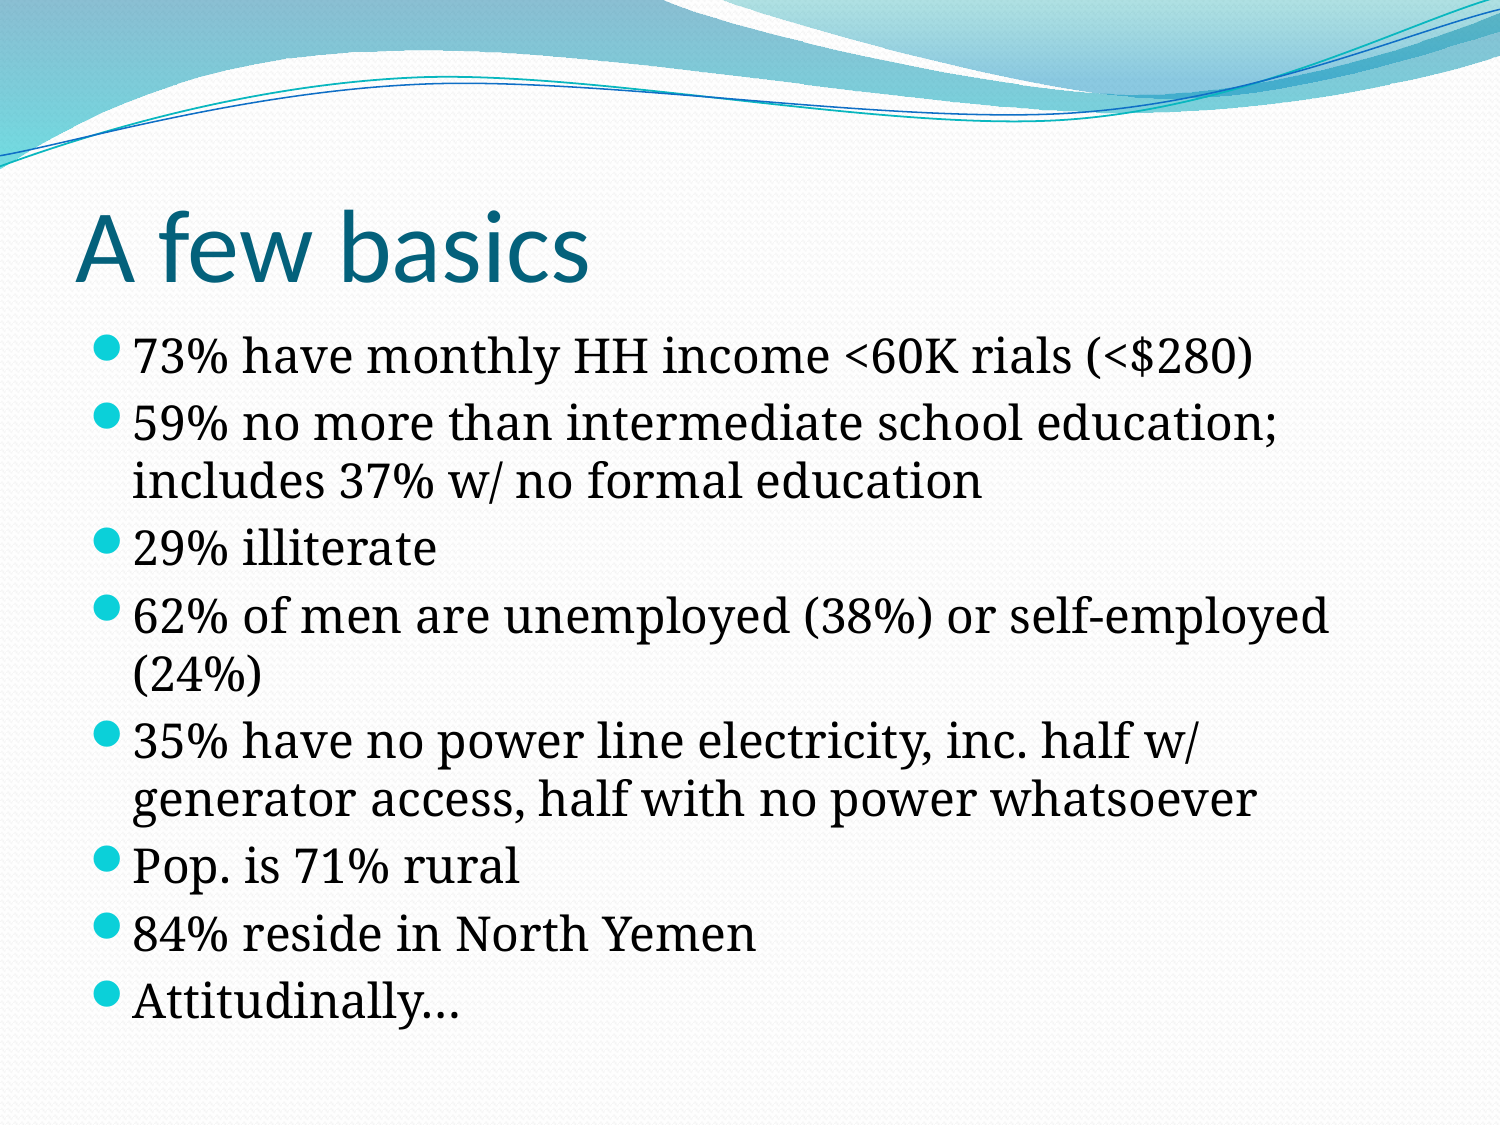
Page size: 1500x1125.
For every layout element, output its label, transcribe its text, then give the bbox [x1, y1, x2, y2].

list 73% have monthly HH income <60K rials (<$280) 59% no more than intermediate school education; includes 37% w/ no formal education 29% illiterate 62% of men are unemployed (38%) or self-employed (24%) 35% have no power line electricity, inc. half w/ generator access, half with no power whatsoever Pop. is 71% rural 84% reside in North Yemen Attitudinally… [75, 317, 1425, 1038]
title A few basics [75, 115, 1425, 303]
